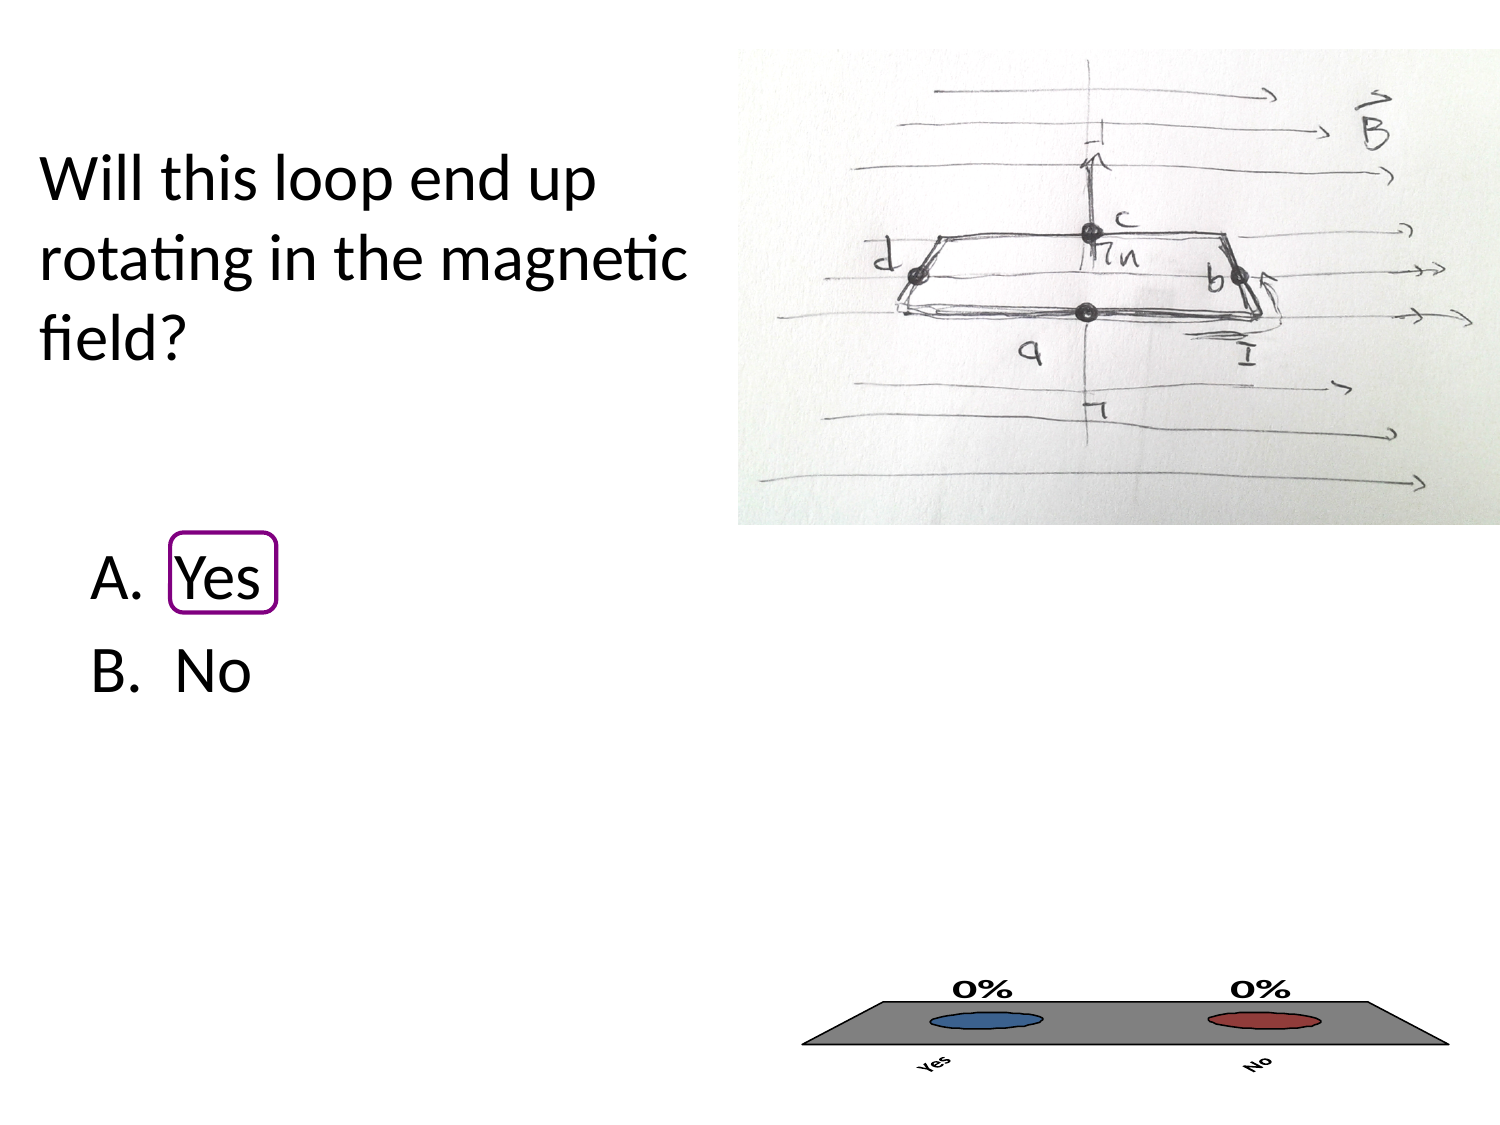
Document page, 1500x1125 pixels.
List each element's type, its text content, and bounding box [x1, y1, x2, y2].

list Yes No [75, 525, 750, 1005]
picture [738, 49, 1500, 526]
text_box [739, 662, 1490, 1107]
title Will this loop end up rotating in the magnetic field? [24, 45, 713, 463]
text_box [167, 530, 279, 615]
